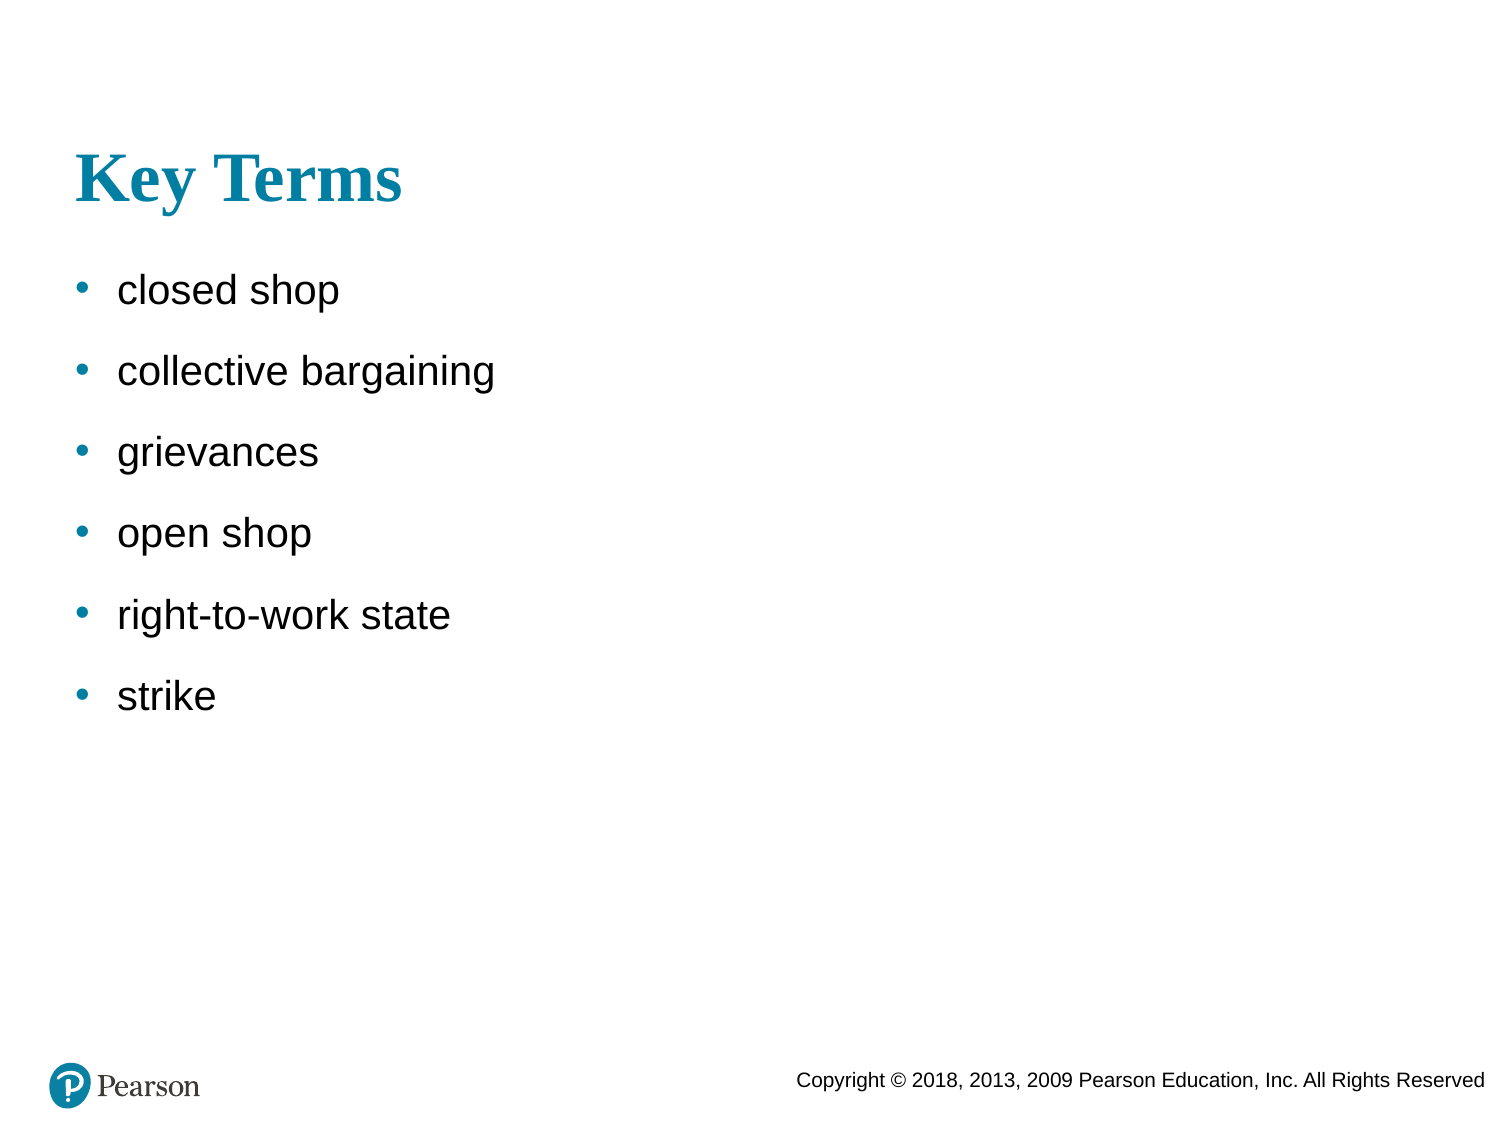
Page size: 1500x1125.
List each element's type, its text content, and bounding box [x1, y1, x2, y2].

title Key Terms [75, 35, 1425, 216]
list closed shop collective bargaining grievances open shop right-to-work state strike [75, 262, 1425, 1005]
